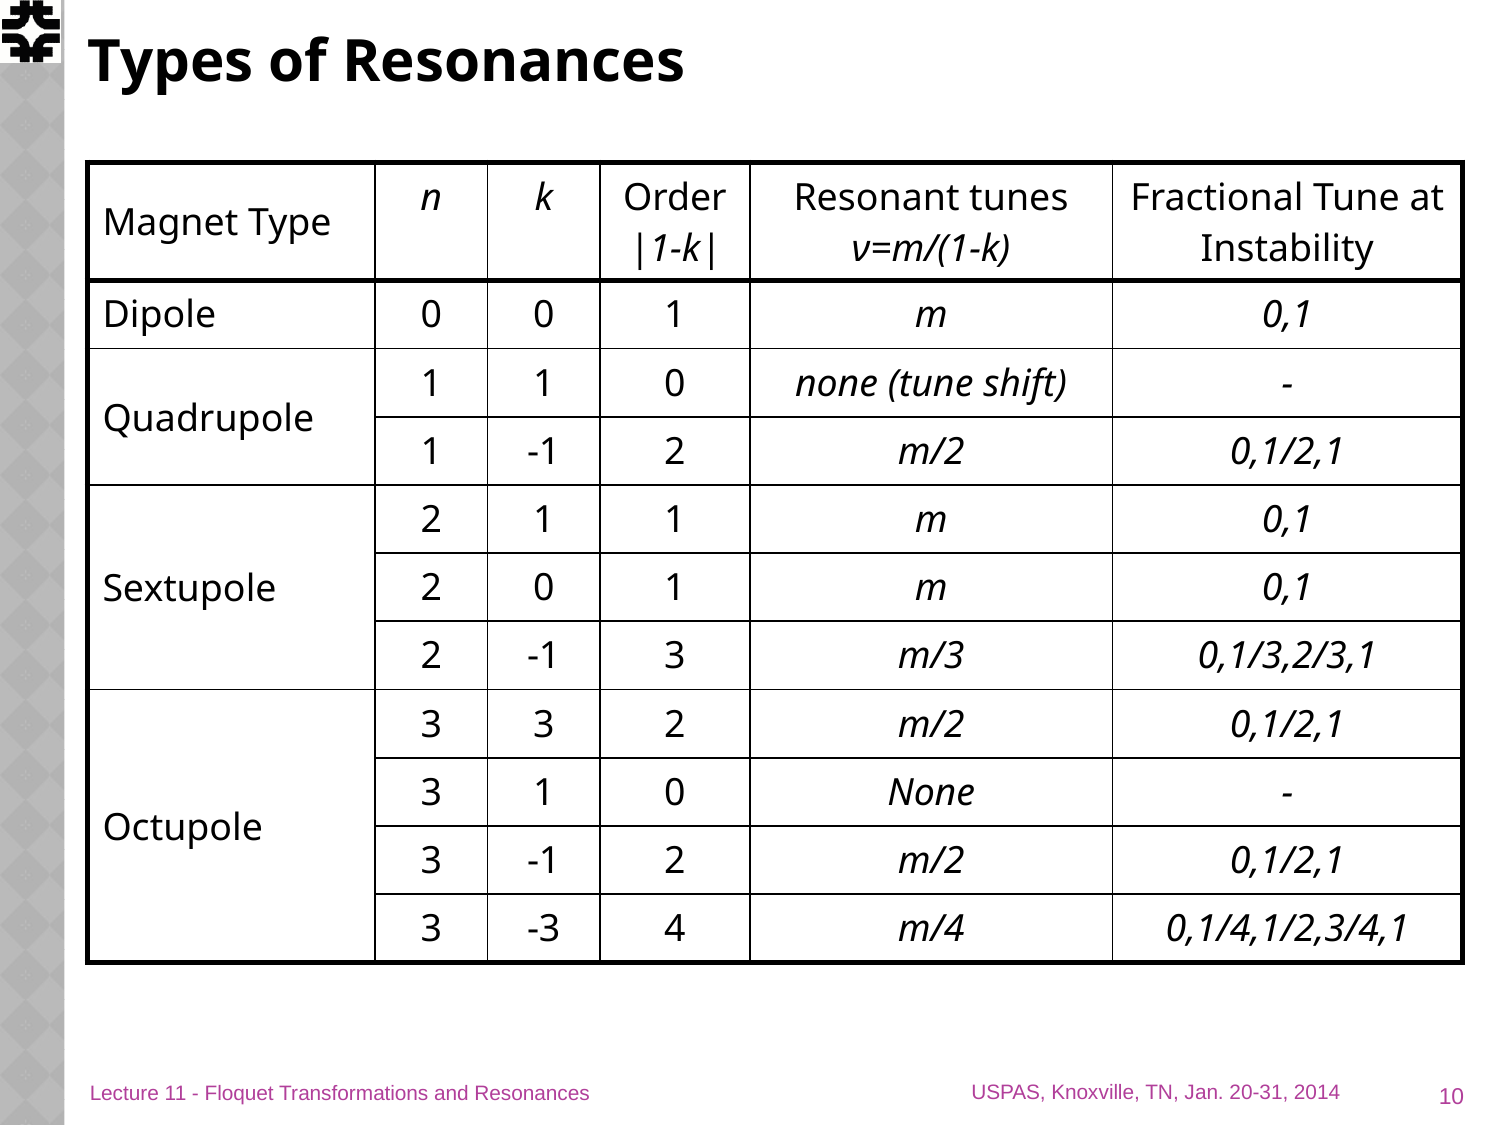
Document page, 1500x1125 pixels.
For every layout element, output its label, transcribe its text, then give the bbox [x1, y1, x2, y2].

table_cell 3 [376, 827, 487, 893]
table_cell 3 [601, 622, 749, 689]
title Types of Resonances [80, 20, 1436, 93]
table_header Fractional Tune at Instability [1113, 165, 1460, 278]
table_cell 2 [601, 827, 749, 893]
table_cell 1 [488, 486, 599, 552]
table_cell 1 [376, 418, 487, 484]
footer Lecture 11 - Floquet Transformations and Resonances [75, 1075, 709, 1105]
table_cell 1 [488, 759, 599, 825]
table_cell 0,1 [1113, 554, 1460, 620]
table_cell 3 [376, 895, 487, 960]
table_cell 2 [376, 486, 487, 552]
table_cell 3 [376, 690, 487, 757]
table_cell -1 [488, 827, 599, 893]
table_cell - [1113, 349, 1460, 416]
table_cell Sextupole [90, 486, 374, 689]
table_cell 2 [376, 622, 487, 689]
table_cell 2 [376, 554, 487, 620]
table_cell 1 [376, 349, 487, 416]
table_cell None [751, 759, 1112, 825]
table_cell 1 [601, 554, 749, 620]
table_cell m/3 [751, 622, 1112, 689]
table_cell 0,1/2,1 [1113, 690, 1460, 757]
table_cell 2 [601, 690, 749, 757]
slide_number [941, 1077, 1355, 1104]
table_cell -3 [488, 895, 599, 960]
table_cell 2 [601, 418, 749, 484]
table_cell 0,1/3,2/3,1 [1113, 622, 1460, 689]
table_cell 0 [376, 283, 487, 348]
slide_number 10 [1367, 1071, 1465, 1110]
table_header Resonant tunes ν=m/(1-k) [751, 165, 1112, 278]
table_cell 0 [488, 283, 599, 348]
table_cell m [751, 554, 1112, 620]
table_cell Quadrupole [90, 349, 374, 484]
table_cell 0,1/4,1/2,3/4,1 [1113, 895, 1460, 960]
table_cell 3 [376, 759, 487, 825]
table_cell 0 [488, 554, 599, 620]
table_header k [488, 165, 599, 278]
table_cell 1 [488, 349, 599, 416]
table_cell 0,1/2,1 [1113, 418, 1460, 484]
picture [0, 0, 61, 63]
table_header Magnet Type [90, 165, 374, 278]
table_cell m/2 [751, 827, 1112, 893]
table_cell -1 [488, 622, 599, 689]
table_cell 0,1 [1113, 486, 1460, 552]
table_cell m/2 [751, 690, 1112, 757]
table_cell m [751, 486, 1112, 552]
table_cell m [751, 283, 1112, 348]
table_cell Dipole [90, 283, 374, 348]
table_cell 1 [601, 283, 749, 348]
table_cell 4 [601, 895, 749, 960]
table_cell 0 [601, 349, 749, 416]
table_cell -1 [488, 418, 599, 484]
table_cell m/2 [751, 418, 1112, 484]
table_cell 0 [601, 759, 749, 825]
table_cell m/4 [751, 895, 1112, 960]
table_cell Octupole [90, 690, 374, 960]
table_cell none (tune shift) [751, 349, 1112, 416]
table_cell 1 [601, 486, 749, 552]
table_cell 0,1 [1113, 283, 1460, 348]
table_cell 3 [488, 690, 599, 757]
table_header Order |1-k| [601, 165, 749, 278]
table_cell - [1113, 759, 1460, 825]
table_cell 0,1/2,1 [1113, 827, 1460, 893]
table_header n [376, 165, 487, 278]
